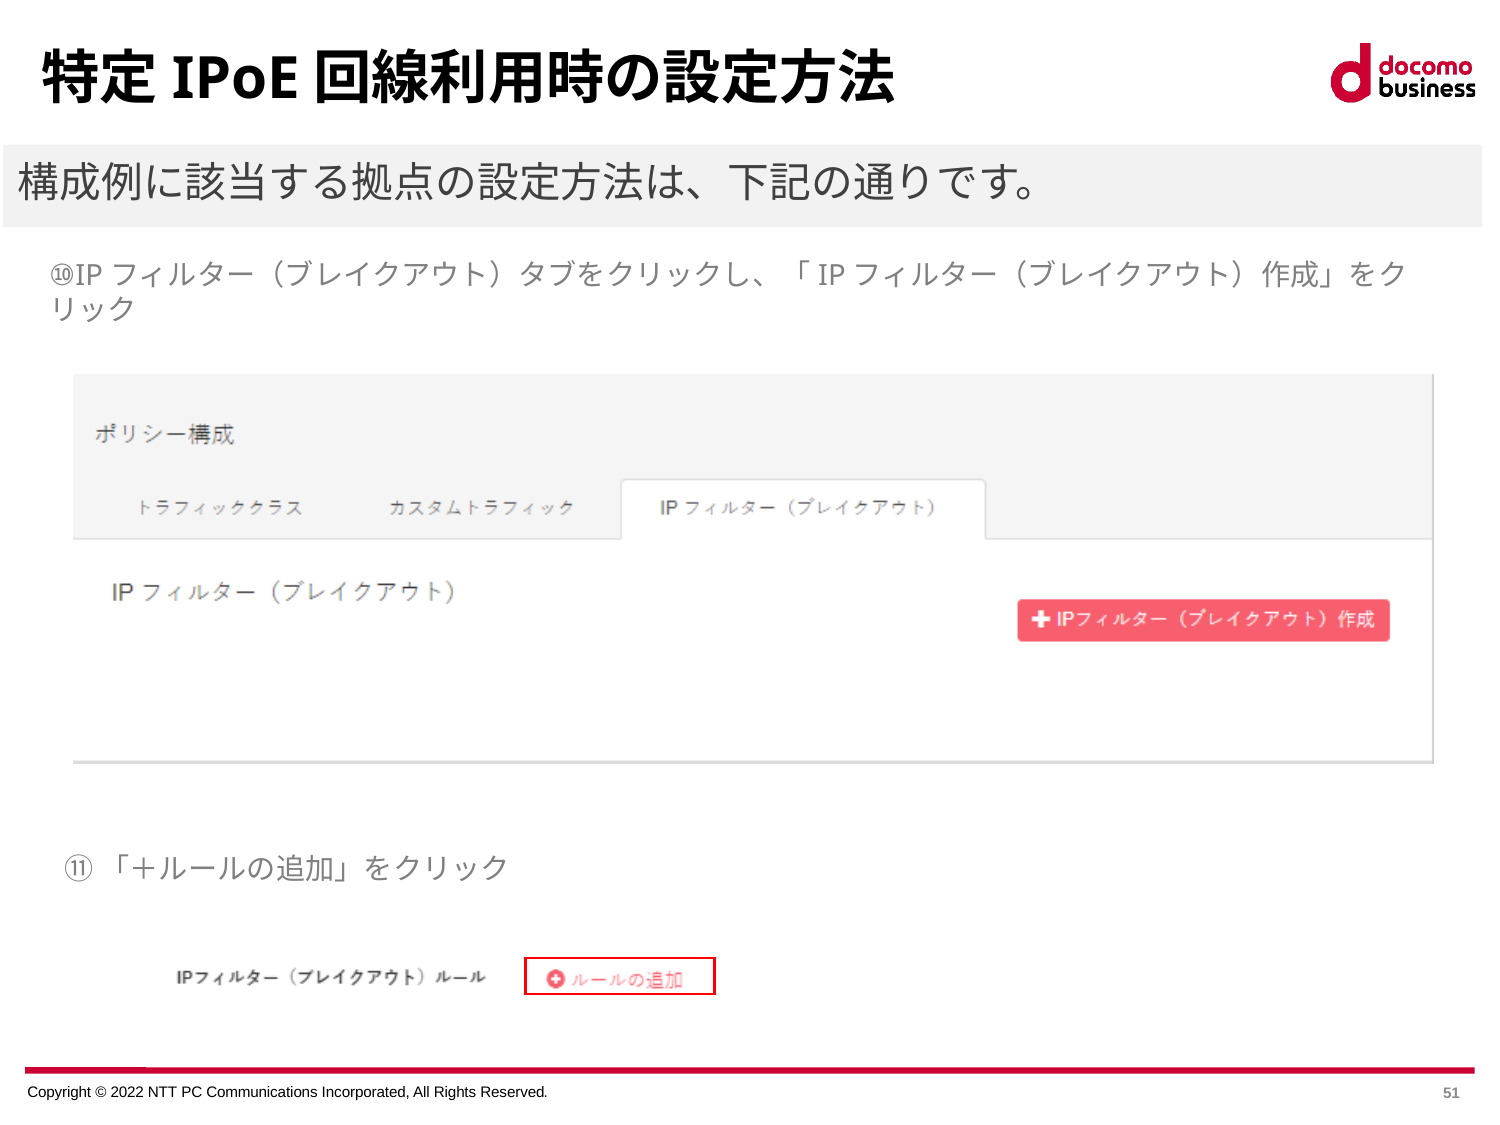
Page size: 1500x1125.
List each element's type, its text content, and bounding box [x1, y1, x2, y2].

title 特定IPoE回線利用時の設定方法 [35, 42, 1314, 112]
picture [73, 374, 1434, 764]
picture [1330, 42, 1476, 103]
text_box 構成例に該当する拠点の設定方法は、下記の通りです。 [3, 148, 1436, 214]
text_box ⑩IPフィルター（ブレイクアウト）タブをクリックし、「IPフィルター（ブレイクアウト）作成」をクリック [33, 247, 1436, 315]
text_box ⑪「＋ルールの追加」をクリック [49, 842, 1451, 911]
text_box [2, 144, 1483, 228]
picture [152, 949, 730, 1003]
